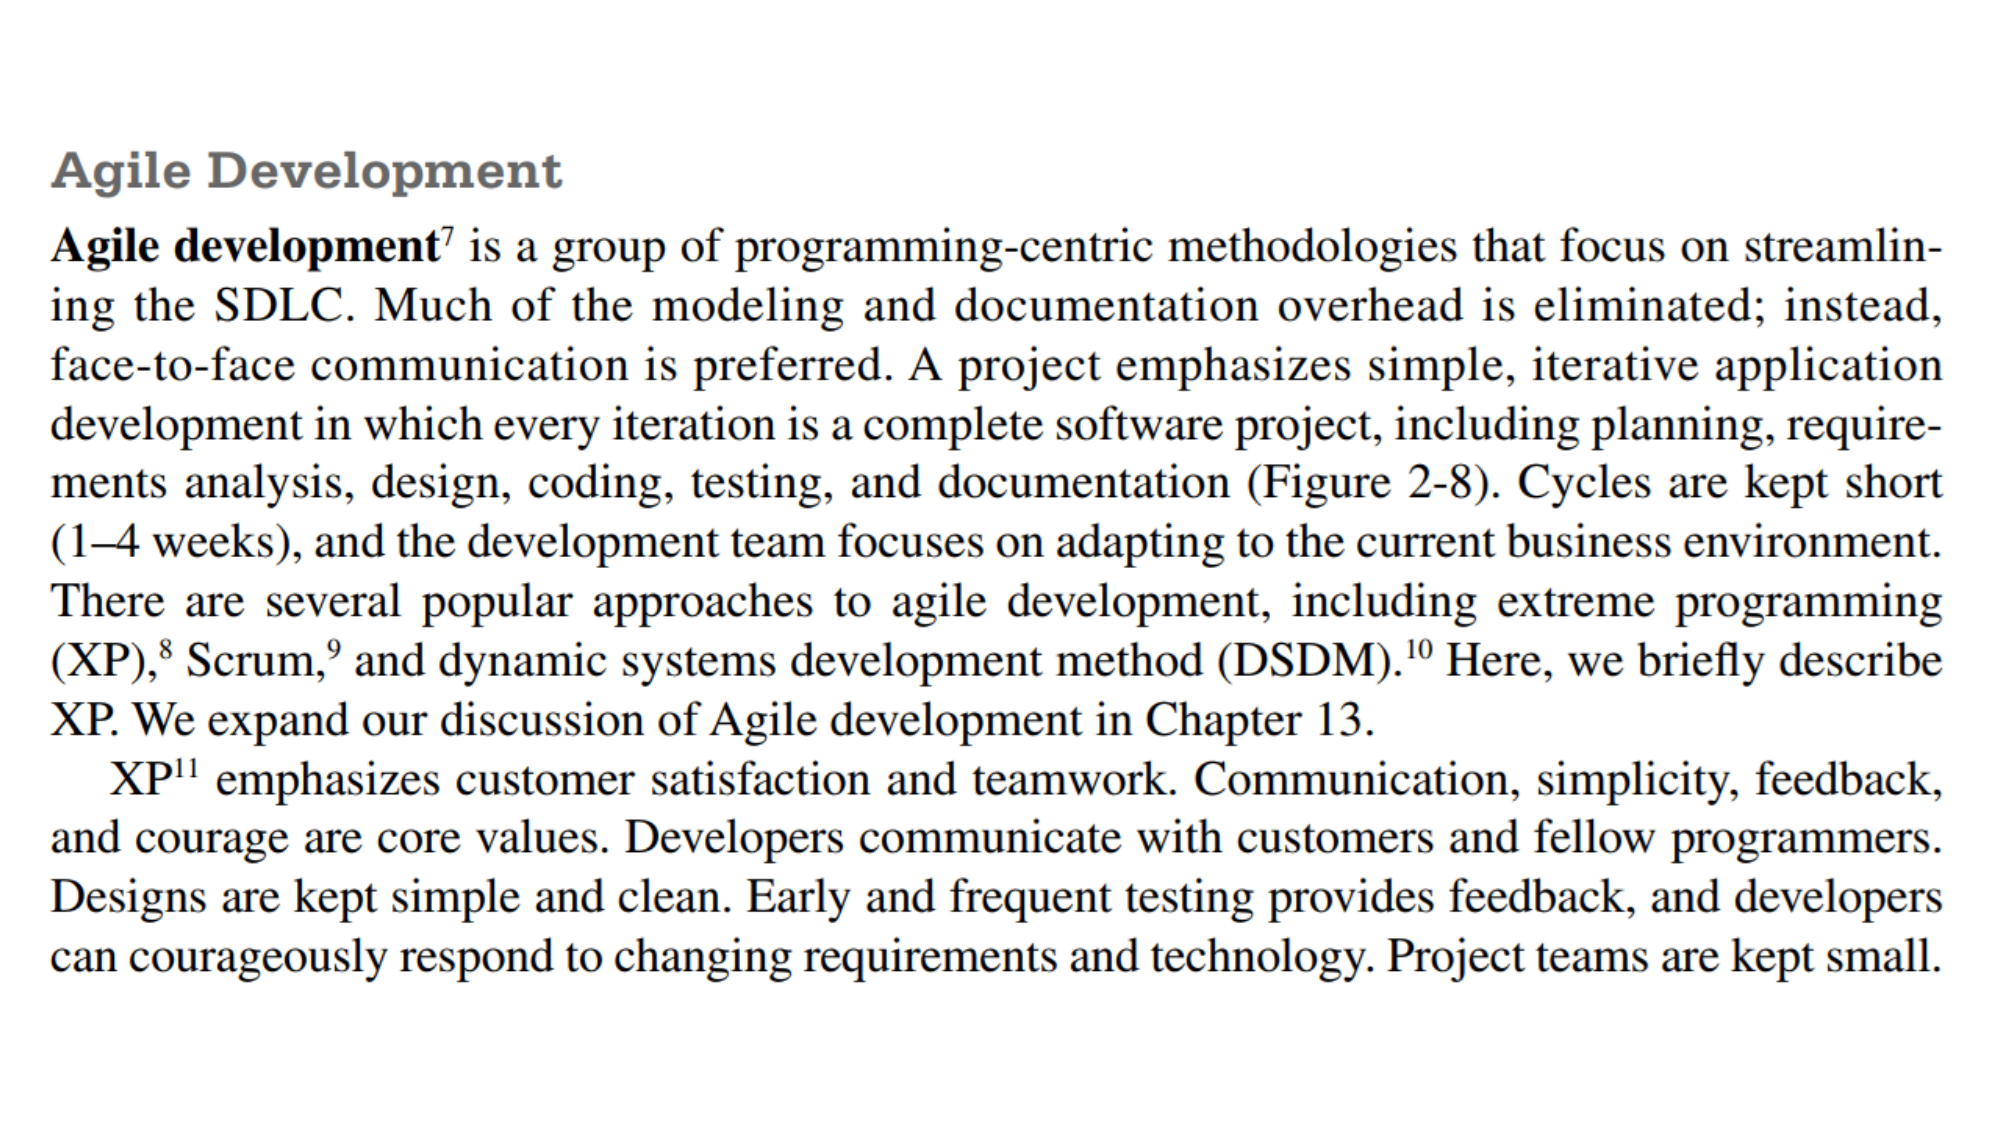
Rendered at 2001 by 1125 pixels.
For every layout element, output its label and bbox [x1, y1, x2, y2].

picture [38, 130, 1961, 995]
